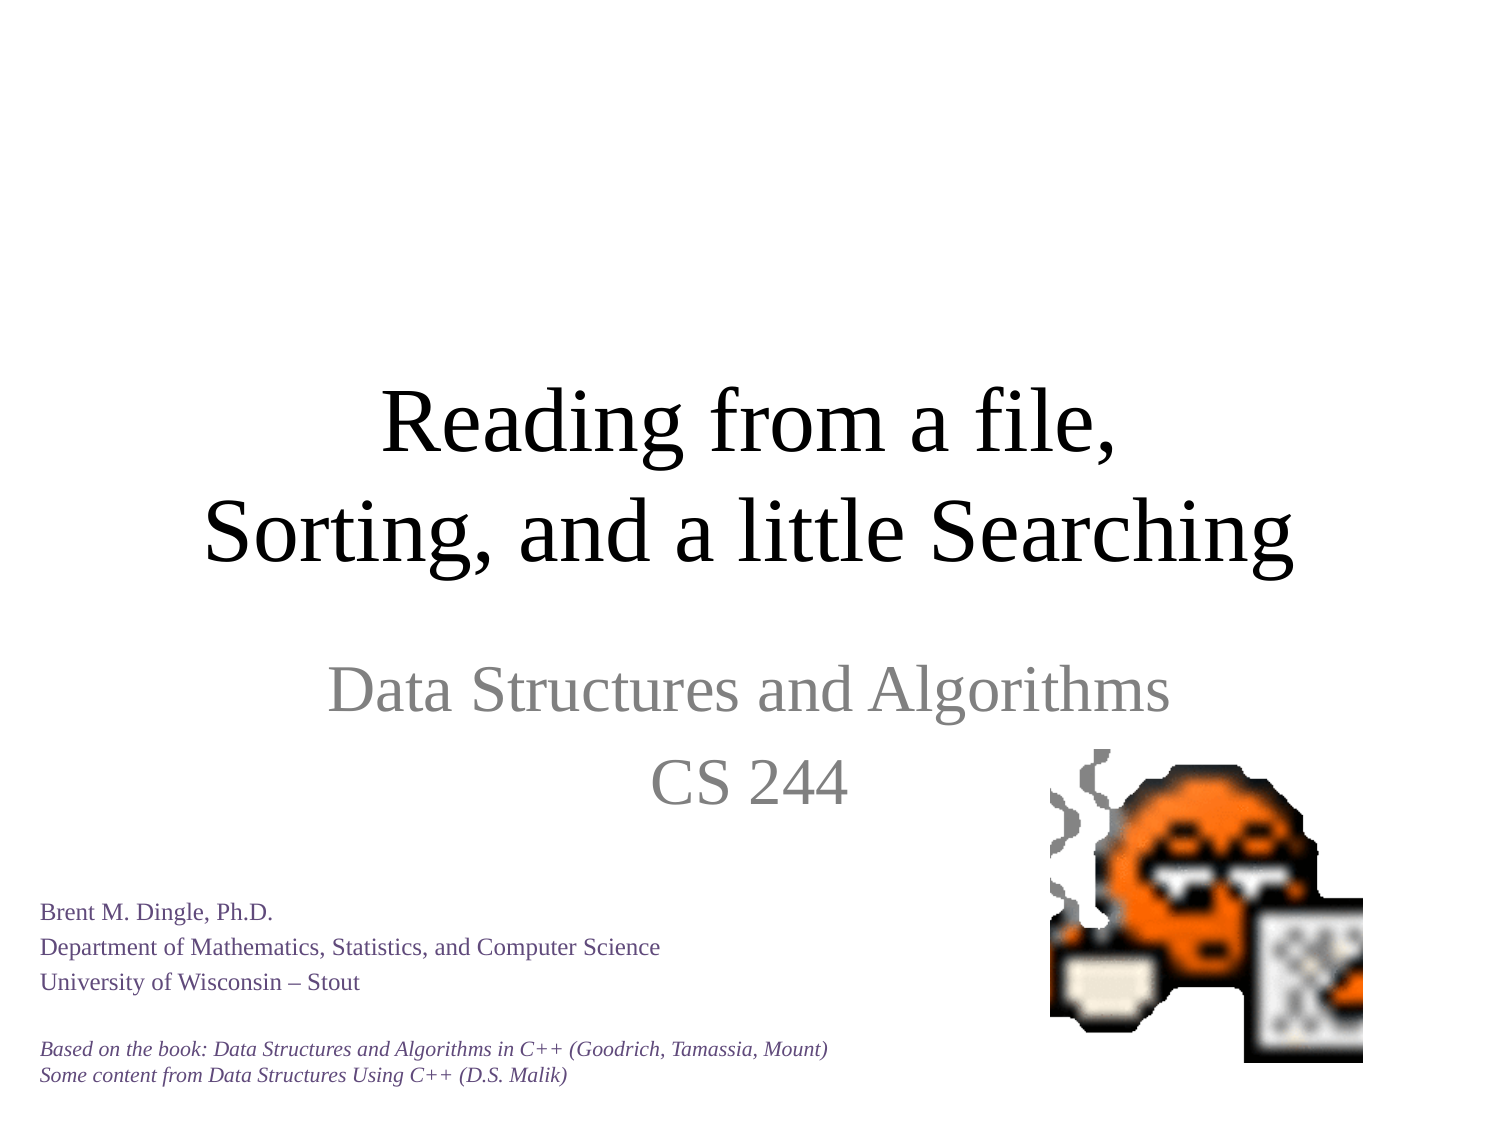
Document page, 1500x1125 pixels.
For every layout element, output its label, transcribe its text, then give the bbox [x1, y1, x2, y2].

title Reading from a file, Sorting, and a little Searching [112, 349, 1388, 591]
picture [1049, 749, 1363, 1063]
subtitle Data Structures and Algorithms CS 244 [225, 637, 1275, 888]
text_box Brent M. Dingle, Ph.D. Department of Mathematics, Statistics, and Computer Science University of Wisconsin – Stout Based on the book: Data Structures and Algorithms in C++ (Goodrich, Tamassia, Mount) Some content from Data Structures Using C++ (D.S. Malik) [24, 888, 1125, 1095]
